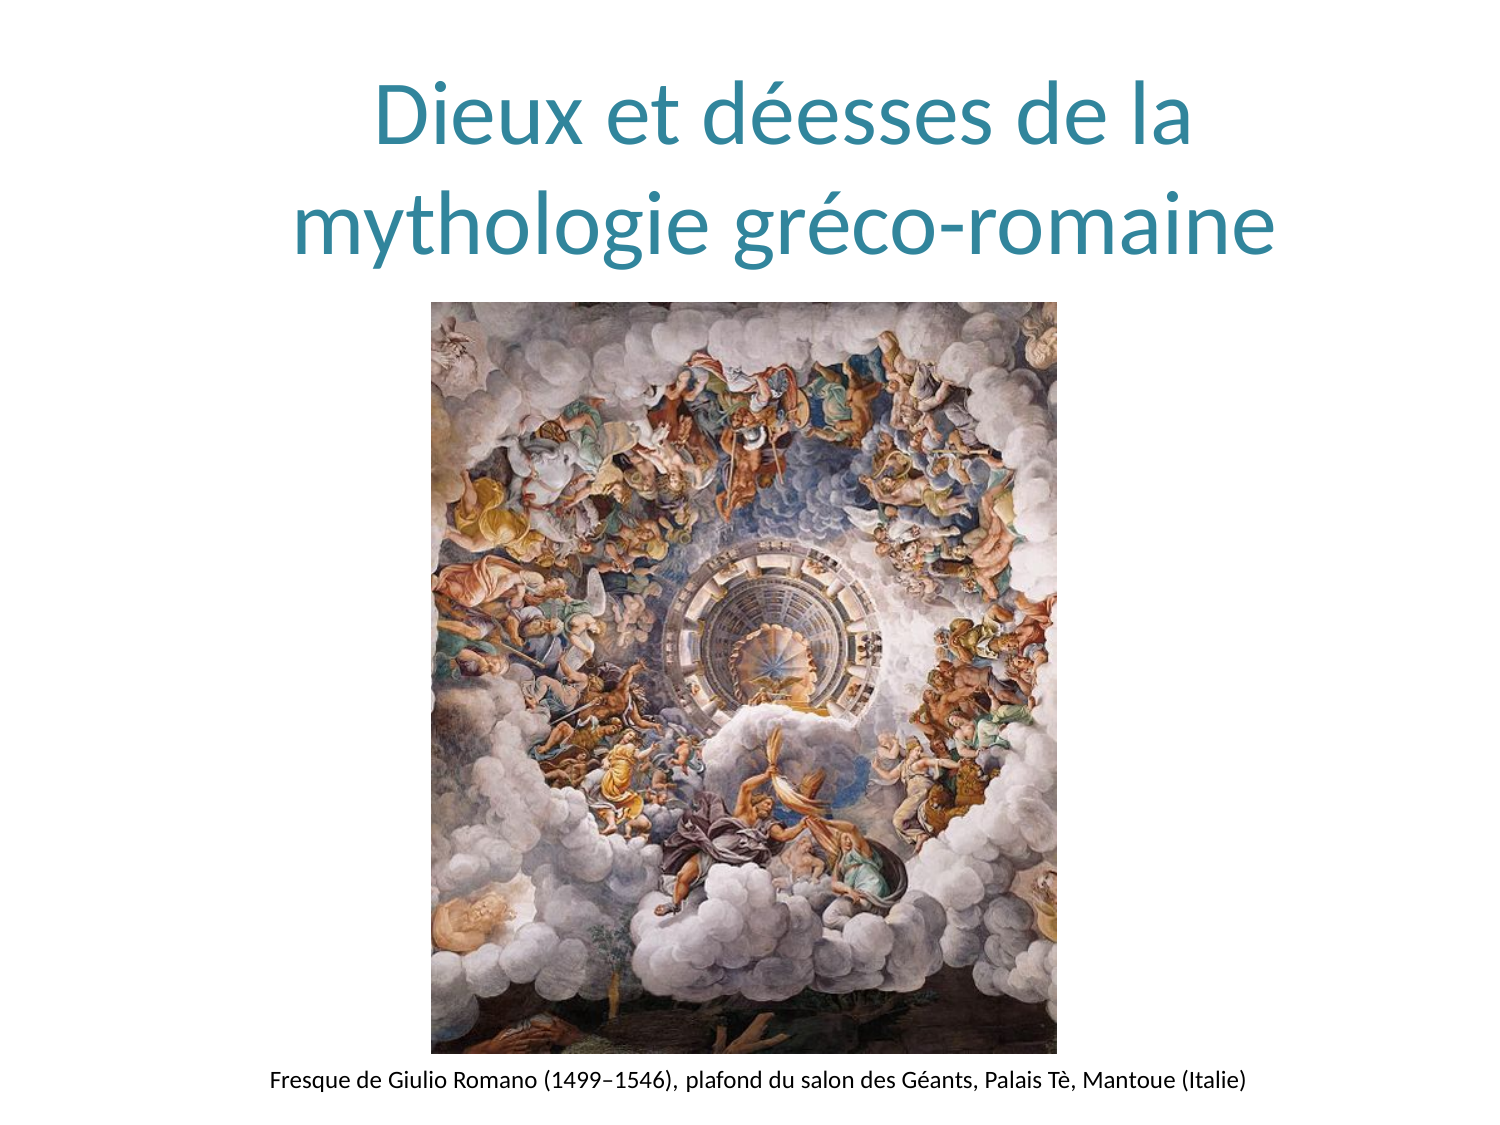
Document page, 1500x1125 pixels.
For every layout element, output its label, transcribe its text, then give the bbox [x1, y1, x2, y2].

text_box Fresque de Giulio Romano (1499–1546), plafond du salon des Géants, Palais Tè, Mantoue (Italie) [242, 1055, 1282, 1101]
title Dieux et déesses de la mythologie gréco-romaine [147, 42, 1423, 284]
picture [430, 302, 1058, 1054]
